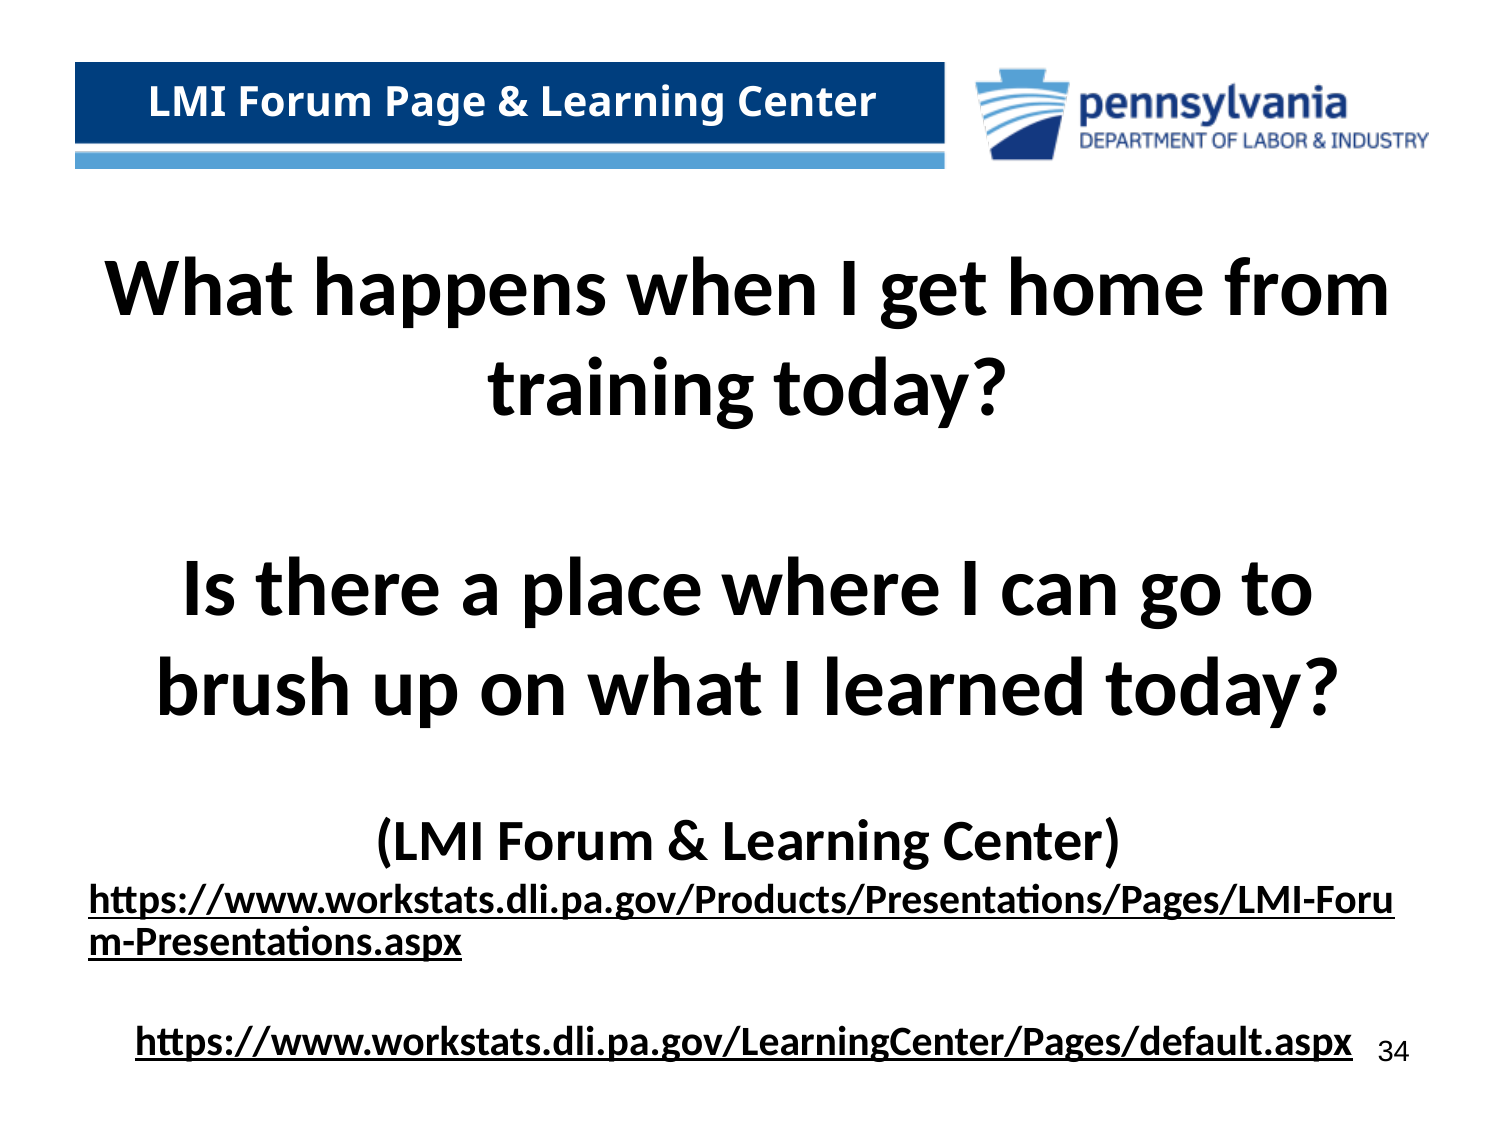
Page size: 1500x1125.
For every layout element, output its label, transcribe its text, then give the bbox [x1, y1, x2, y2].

picture [74, 62, 1430, 170]
text_box What happens when I get home from training today? Is there a place where I can go to brush up on what I learned today? (LMI Forum & Learning Center) https://www.workstats.dli.pa.gov/Products/Presentations/Pages/LMI-Forum-Presentations.aspx https://www.workstats.dli.pa.gov/LearningCenter/Pages/default.aspx [73, 224, 1424, 1030]
slide_number 34 [1074, 1024, 1425, 1103]
